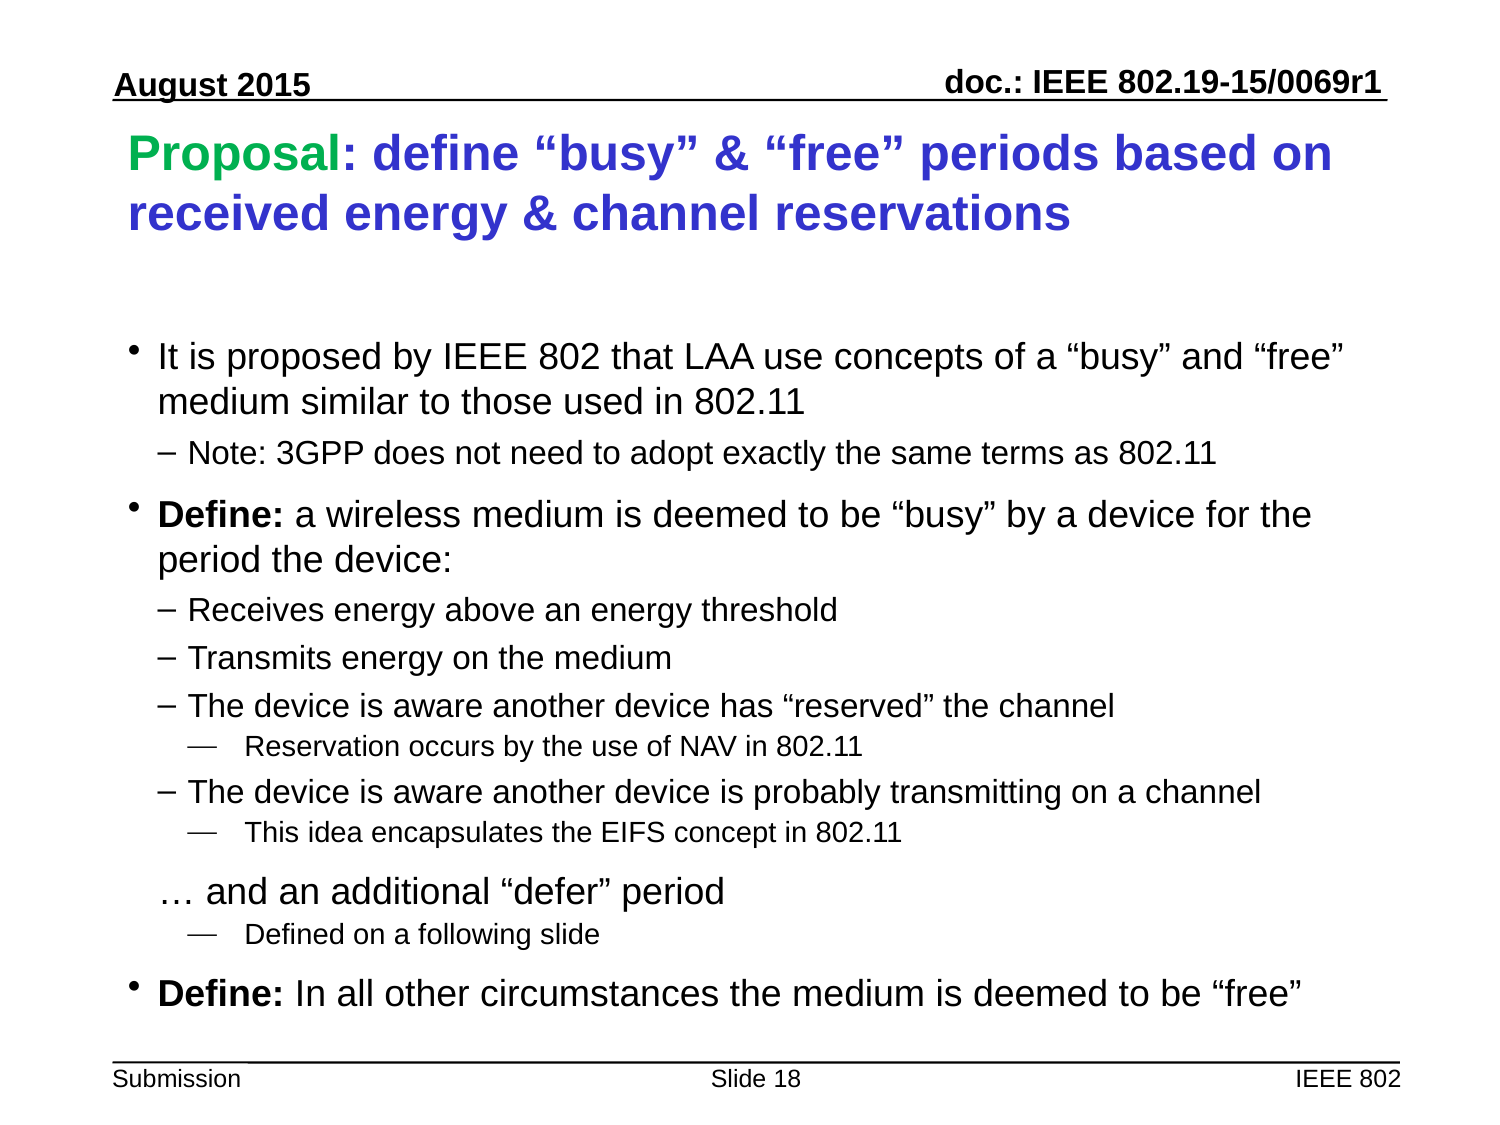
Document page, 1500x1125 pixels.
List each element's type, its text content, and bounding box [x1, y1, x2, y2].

title Proposal: define “busy” & “free” periods based on received energy & channel reservations [112, 112, 1500, 288]
list It is proposed by IEEE 802 that LAA use concepts of a “busy” and “free” medium similar to those used in 802.11 Note: 3GPP does not need to adopt exactly the same terms as 802.11 Define: a wireless medium is deemed to be “busy” by a device for the period the device: Receives energy above an energy threshold Transmits energy on the medium The device is aware another device has “reserved” the channel Reservation occurs by the use of NAV in 802.11 The device is aware another device is probably transmitting on a channel This idea encapsulates the EIFS concept in 802.11 … and an additional “defer” period Defined on a following slide Define: In all other circumstances the medium is deemed to be “free” [112, 324, 1388, 1000]
footer IEEE 802 [1294, 1061, 1402, 1093]
slide_number Slide 18 [709, 1061, 803, 1093]
